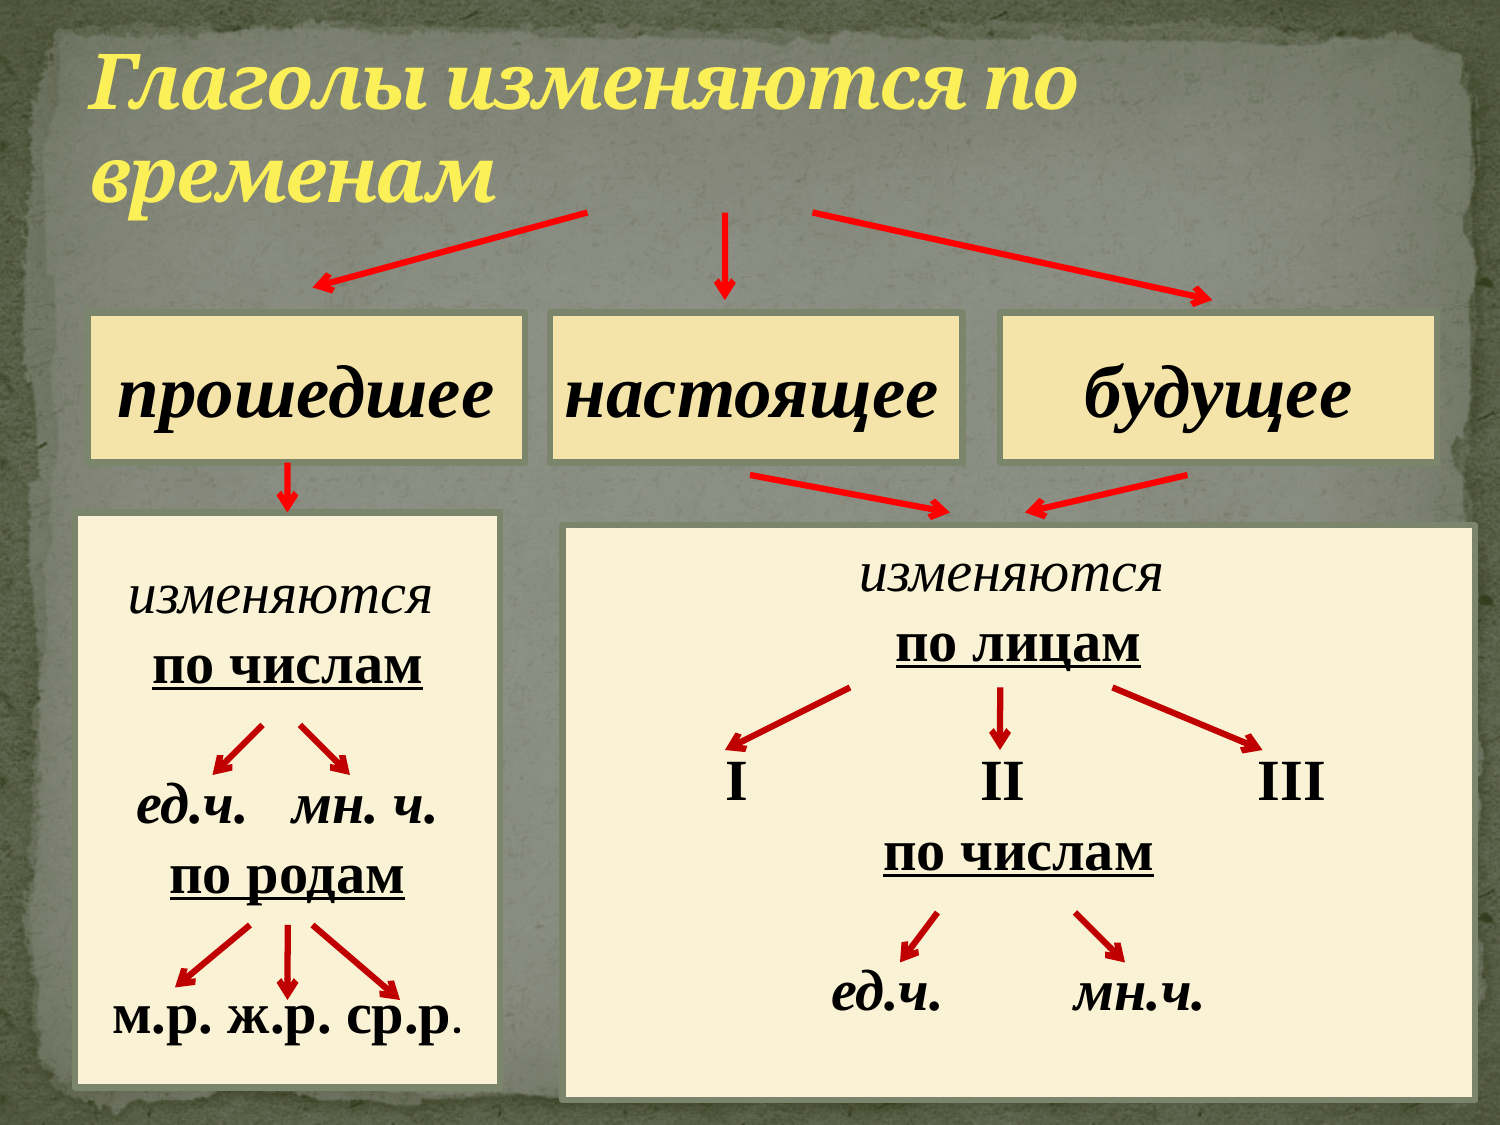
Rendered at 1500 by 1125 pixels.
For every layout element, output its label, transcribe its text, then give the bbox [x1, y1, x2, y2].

title Глаголы изменяются по временам [74, 24, 1425, 225]
text_box будущее [997, 309, 1440, 466]
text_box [301, 726, 349, 774]
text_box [1114, 689, 1261, 748]
text_box изменяются по лицам I II III по числам ед.ч. мн.ч. [559, 522, 1478, 1103]
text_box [314, 214, 586, 286]
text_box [214, 726, 261, 774]
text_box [1076, 914, 1124, 961]
list настоящее [547, 309, 966, 466]
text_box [814, 214, 1212, 298]
text_box прошедшее [84, 309, 528, 466]
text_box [726, 689, 849, 748]
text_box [1027, 477, 1186, 510]
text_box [314, 926, 399, 998]
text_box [895, 920, 942, 955]
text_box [176, 926, 248, 986]
text_box изменяются по числам ед.ч. мн. ч. по родам м.р. ж.р. ср.р. [72, 509, 503, 1091]
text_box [752, 477, 949, 510]
